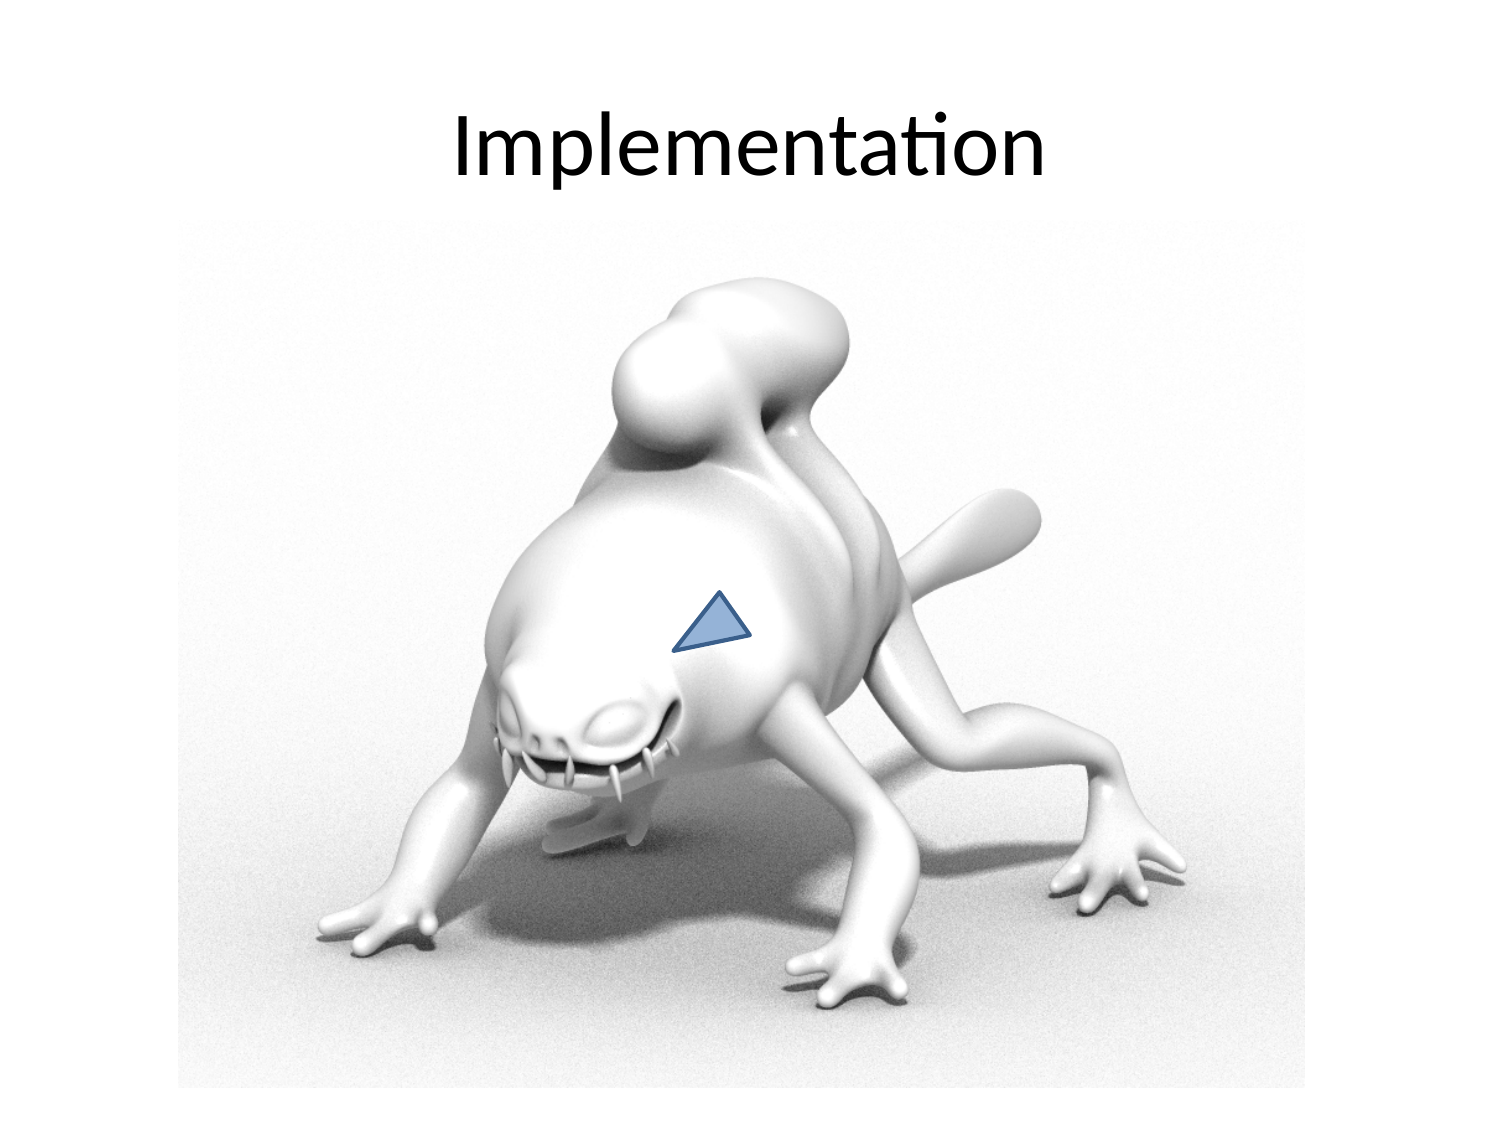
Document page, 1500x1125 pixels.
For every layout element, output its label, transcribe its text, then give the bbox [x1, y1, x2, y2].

title Implementation [75, 45, 1425, 233]
picture [177, 220, 1306, 1088]
